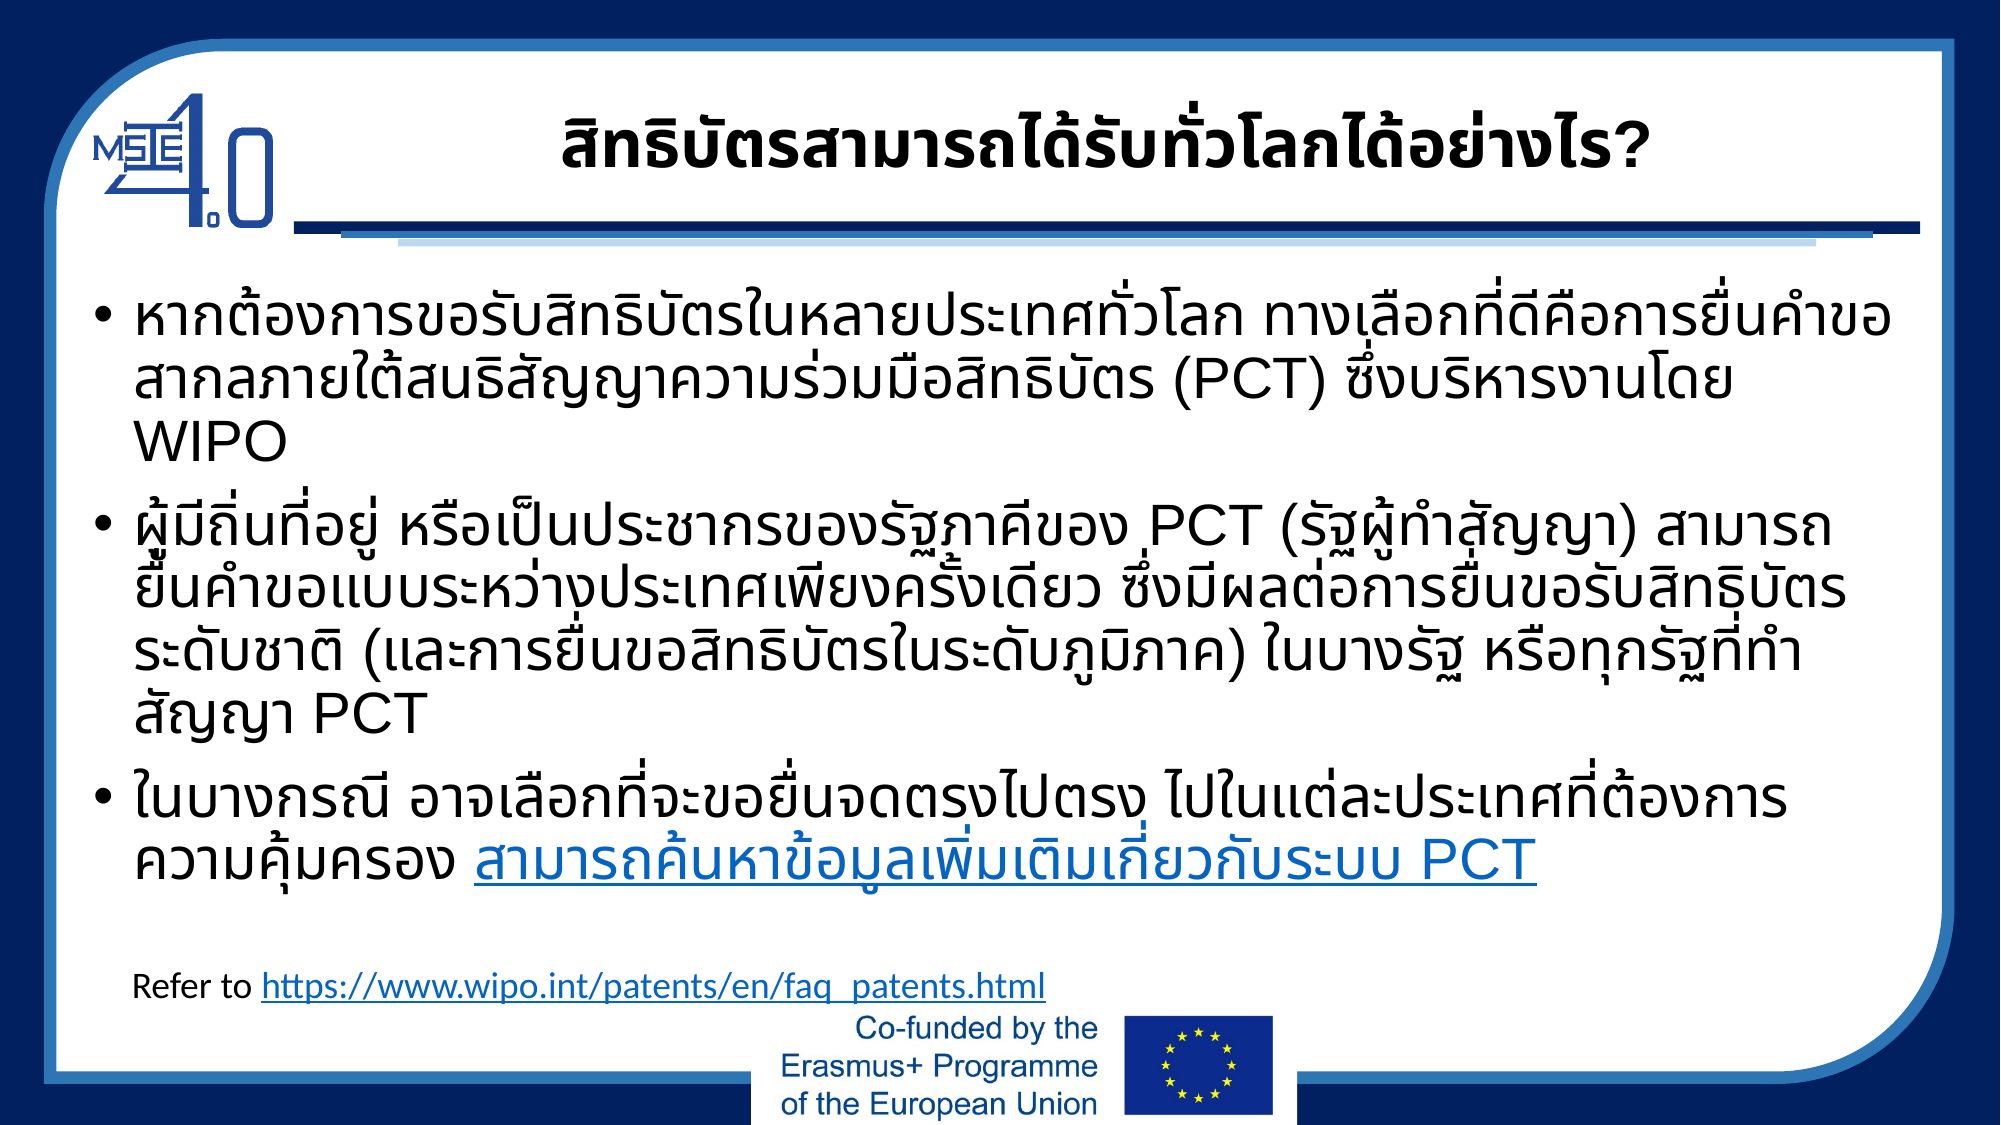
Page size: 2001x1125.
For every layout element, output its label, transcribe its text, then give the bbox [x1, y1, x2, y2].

title สิทธิบัตรสามารถได้รับทั่วโลกได้อย่างไร? [294, 73, 1921, 220]
picture [751, 1014, 1298, 1125]
text_box Refer to https://www.wipo.int/patents/en/faq_patents.html [117, 953, 1660, 1014]
list หากต้องการขอรับสิทธิบัตรในหลายประเทศทั่วโลก ทางเลือกที่ดีคือการยื่นคำขอสากลภายใต้สนธิสัญญาความร่วมมือสิทธิบัตร (PCT) ซึ่งบริหารงานโดย WIPO ผู้มีถิ่นที่อยู่ หรือเป็นประชากรของรัฐภาคีของ PCT (รัฐผู้ทำสัญญา) สามารถยื่นคำขอแบบระหว่างประเทศเพียงครั้งเดียว ซึ่งมีผลต่อการยื่นขอรับสิทธิบัตรระดับชาติ (และการยื่นขอสิทธิบัตรในระดับภูมิภาค) ในบางรัฐ หรือทุกรัฐที่ทำสัญญา PCT ในบางกรณี อาจเลือกที่จะขอยื่นจดตรงไปตรง ไปในแต่ละประเทศที่ต้องการความคุ้มครอง สามารถค้นหาข้อมูลเพิ่มเติมเกี่ยวกับระบบ PCT [78, 277, 1921, 984]
